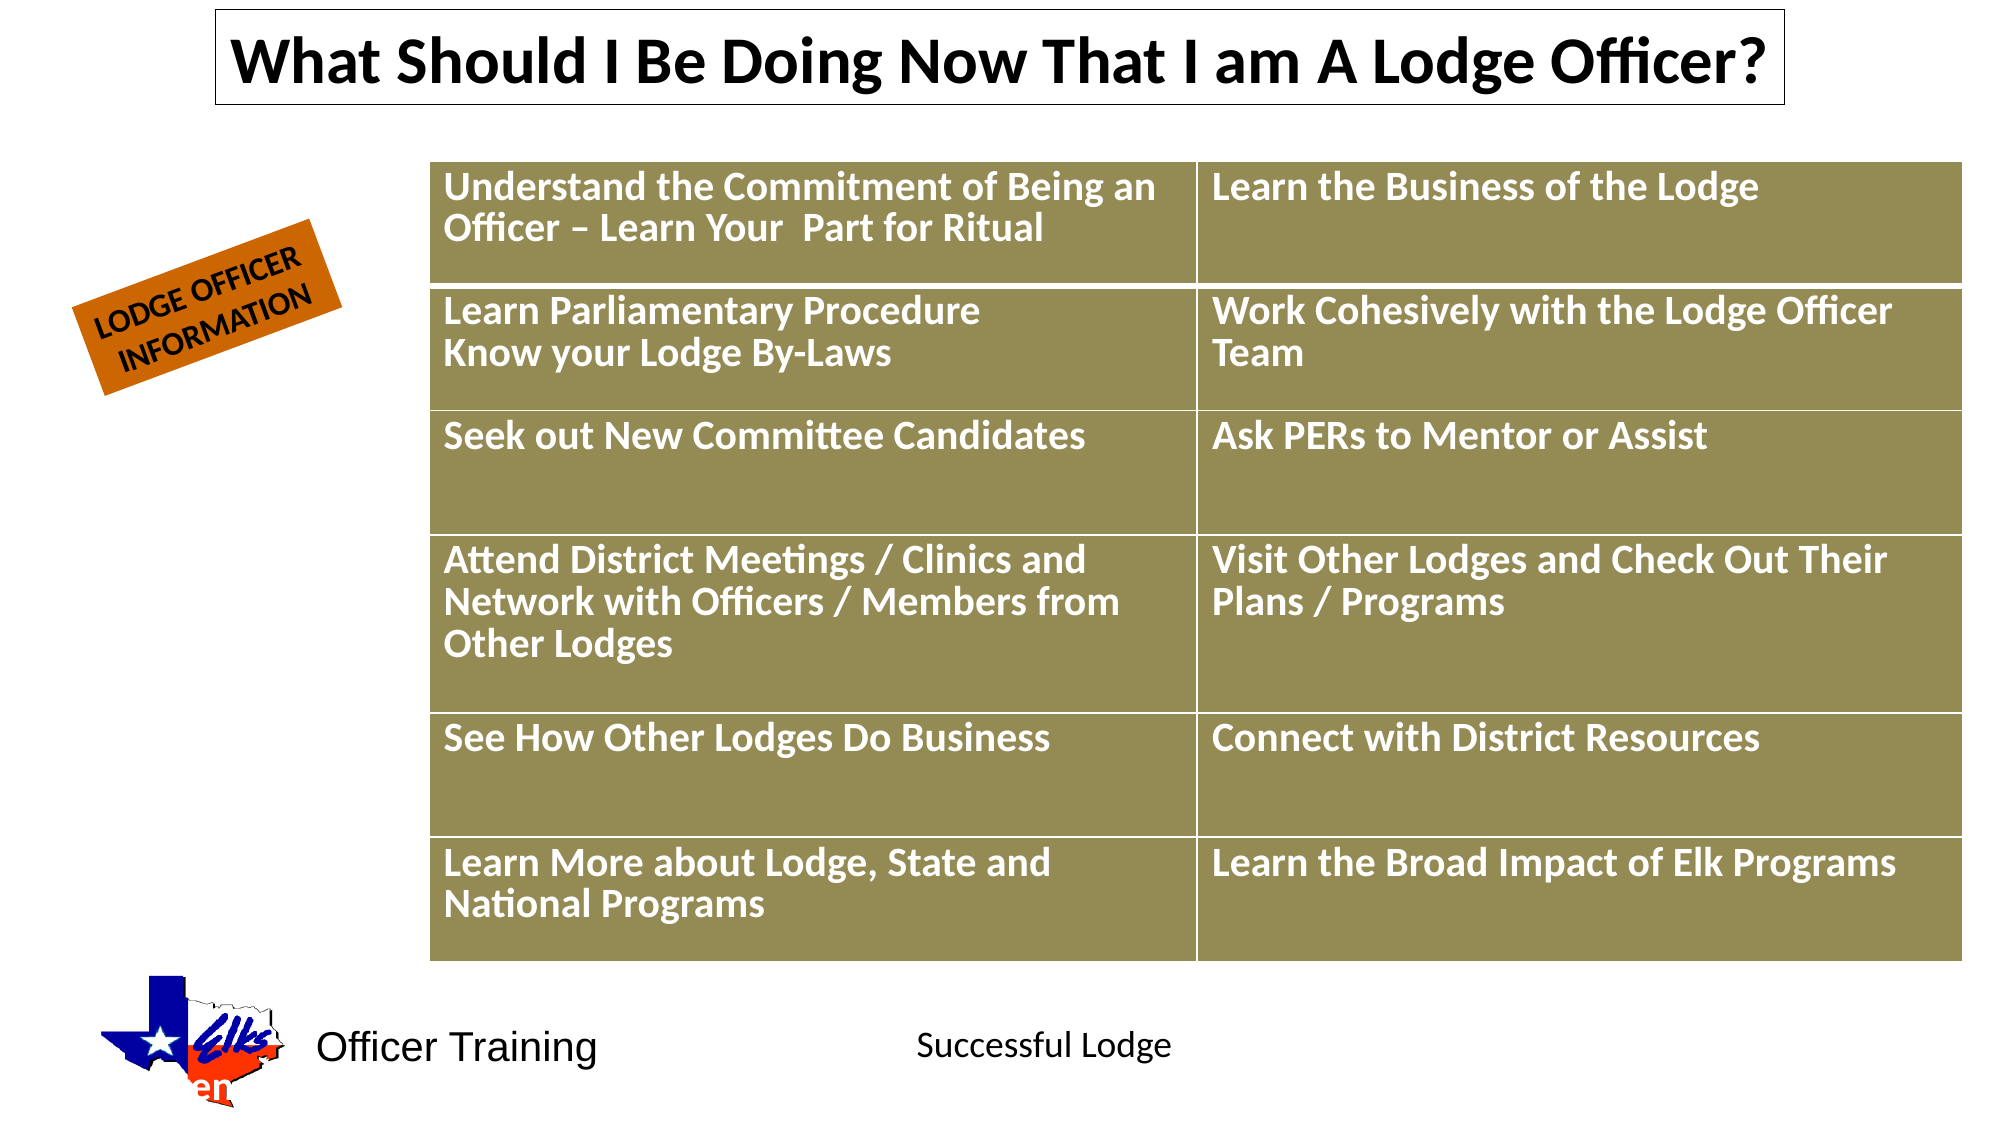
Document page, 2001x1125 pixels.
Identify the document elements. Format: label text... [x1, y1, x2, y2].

table_cell Learn Parliamentary Procedure Know your Lodge By-Laws [430, 289, 1196, 410]
table_cell Ask PERs to Mentor or Assist [1198, 411, 1962, 534]
text_box What Should I Be Doing Now That I am A Lodge Officer? [215, 9, 1785, 105]
picture [99, 975, 294, 1051]
table_cell Learn the Broad Impact of Elk Programs [1198, 838, 1962, 961]
text_box Reference – TESA Officer Training – Officer Duties and Responsibilities [84, 1051, 1319, 1116]
table_cell Learn More about Lodge, State and National Programs [430, 838, 1196, 961]
table_header Understand the Commitment of Being an Officer – Learn Your Part for Ritual [430, 162, 1196, 283]
table_cell See How Other Lodges Do Business [430, 714, 1196, 836]
table_cell Connect with District Resources [1198, 714, 1962, 836]
text_box LODGE OFFICER INFORMATION [71, 218, 343, 396]
table_cell Visit Other Lodges and Check Out Their Plans / Programs [1198, 536, 1962, 712]
table_header Learn the Business of the Lodge [1198, 162, 1962, 283]
table_cell Attend District Meetings / Clinics and Network with Officers / Members from Other Lodges [430, 536, 1196, 712]
table_cell Seek out New Committee Candidates [430, 411, 1196, 534]
table_cell Work Cohesively with the Lodge Officer Team [1198, 289, 1962, 410]
